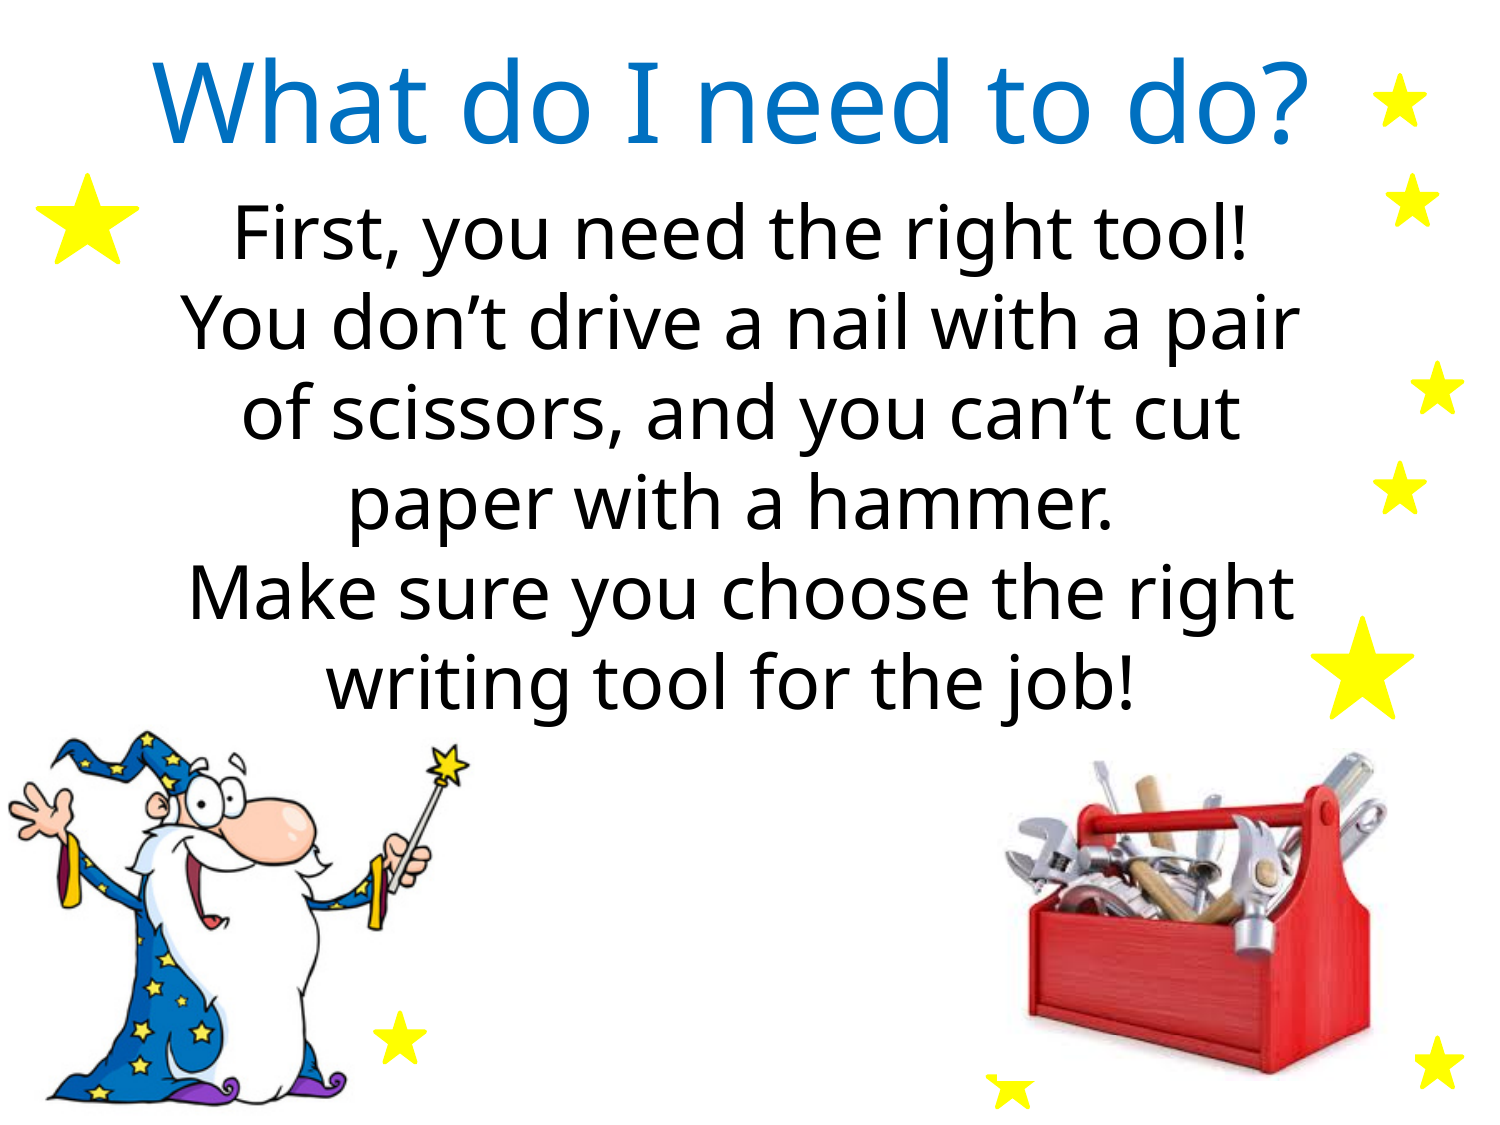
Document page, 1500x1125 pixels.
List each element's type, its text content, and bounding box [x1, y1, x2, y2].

text_box [1410, 360, 1465, 415]
text_box [1372, 72, 1427, 127]
text_box First, you need the right tool! You don’t drive a nail with a pair of scissors, and you can’t cut paper with a hammer. Make sure you choose the right writing tool for the job! [144, 177, 1338, 732]
text_box [1419, 1035, 1465, 1090]
text_box What do I need to do? [136, 23, 1327, 174]
text_box [1372, 460, 1427, 515]
text_box [985, 1074, 992, 1083]
text_box [35, 172, 140, 265]
picture [6, 712, 488, 1125]
text_box [995, 1089, 1030, 1110]
text_box [1385, 172, 1440, 227]
picture [996, 747, 1415, 1081]
text_box [1338, 615, 1415, 720]
